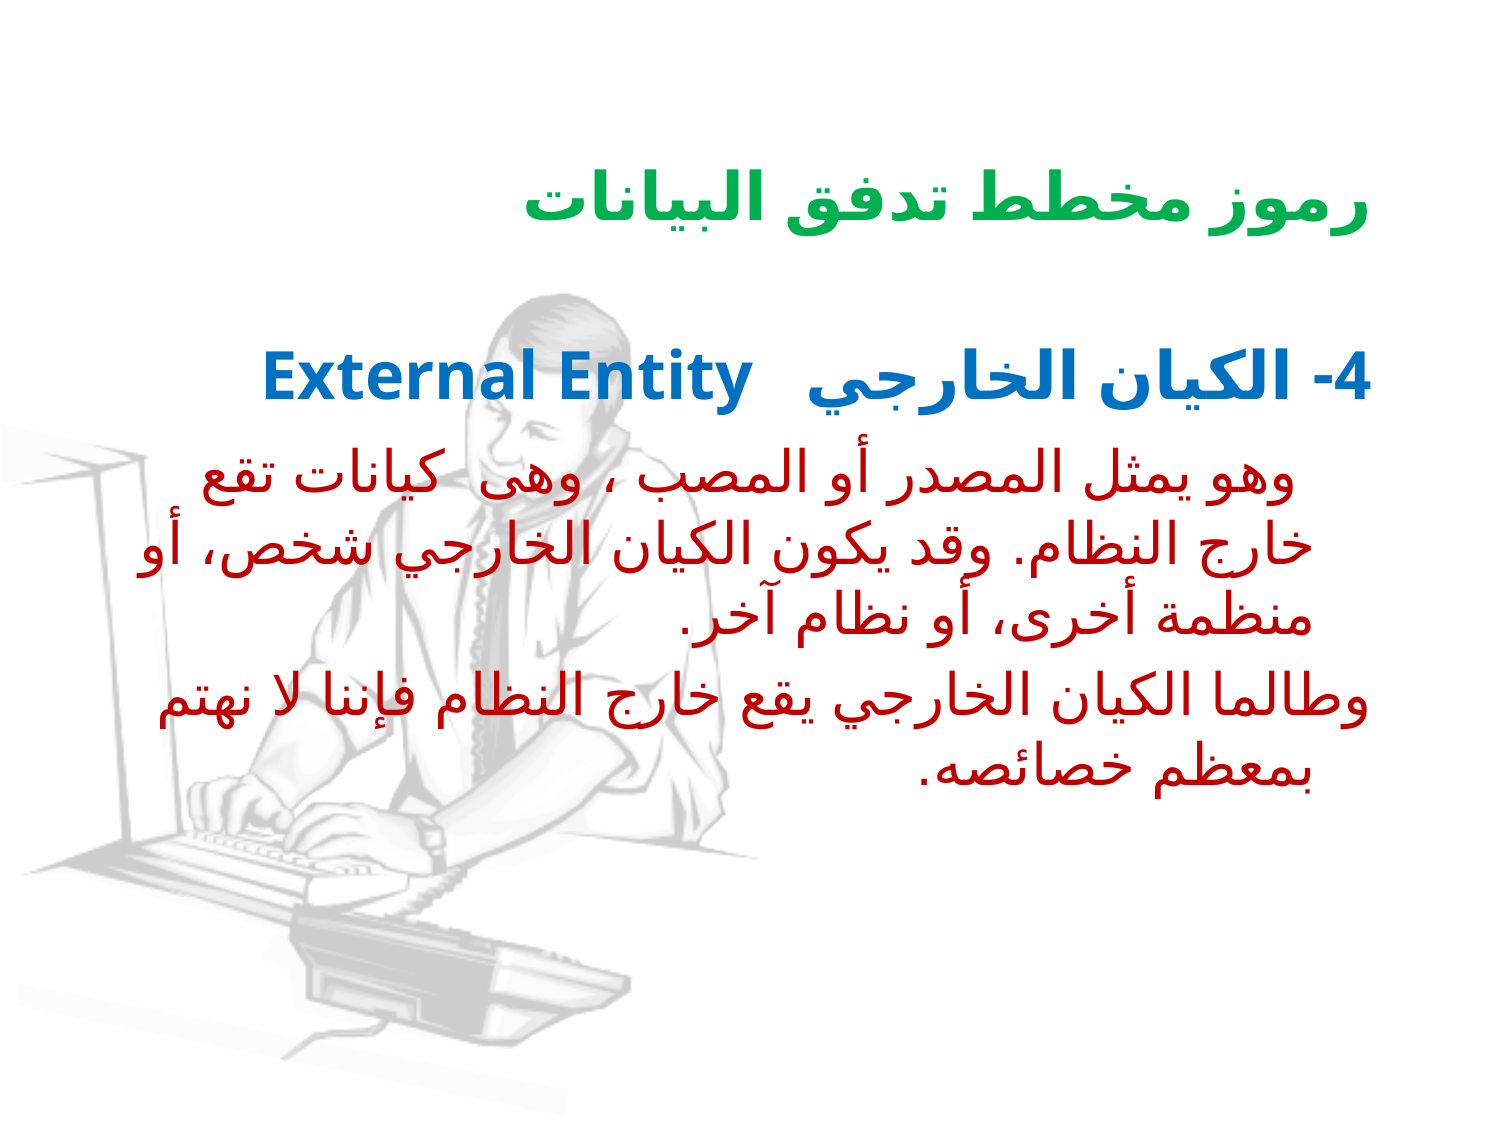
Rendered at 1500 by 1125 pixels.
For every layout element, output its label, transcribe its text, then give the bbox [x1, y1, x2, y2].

list 4- الكيان الخارجي External Entity وهو يمثل المصدر أو المصب ، وهى كيانات تقع خارج النظام. وقد يكون الكيان الخارجي شخص، أو منظمة أخرى، أو نظام آخر. وطالما الكيان الخارجي يقع خارج النظام فإننا لا نهتم بمعظم خصائصه. [112, 324, 1388, 1001]
title رموز مخطط تدفق البيانات [112, 99, 1388, 288]
